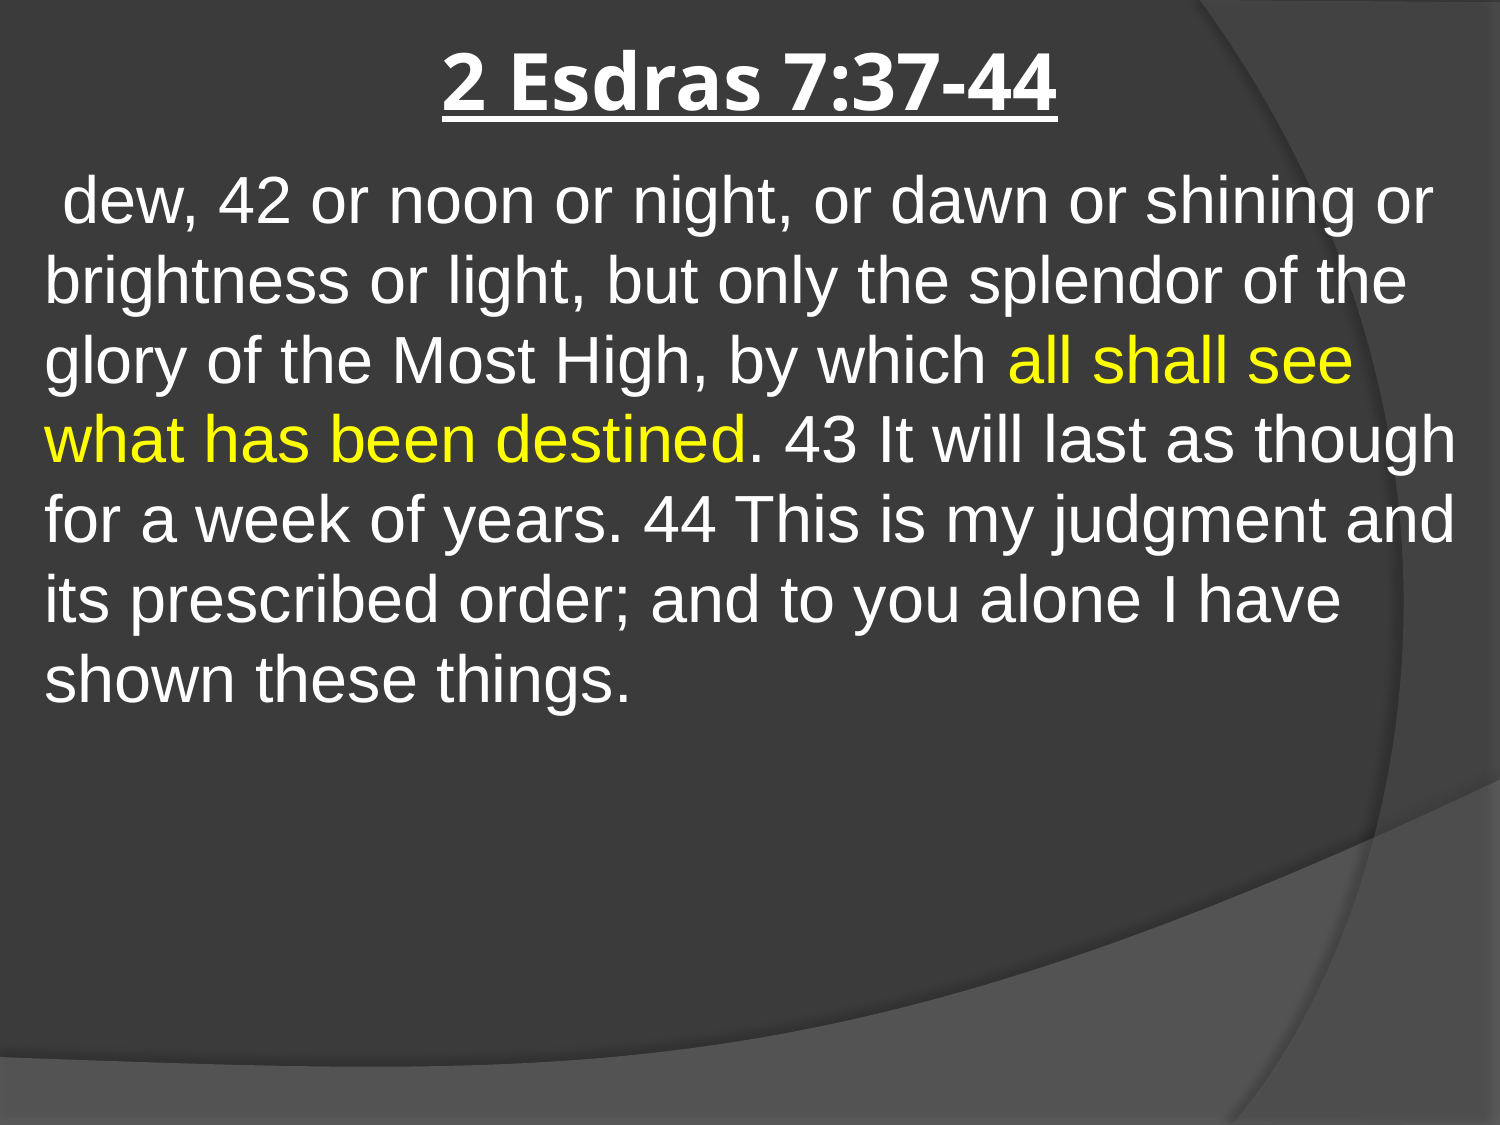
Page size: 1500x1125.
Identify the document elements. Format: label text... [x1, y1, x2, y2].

list dew, 42 or noon or night, or dawn or shining or brightness or light, but only the splendor of the glory of the Most High, by which all shall see what has been destined. 43 It will last as though for a week of years. 44 This is my judgment and its prescribed order; and to you alone I have shown these things. [29, 149, 1500, 1125]
title 2 Esdras 7:37-44 [37, 7, 1463, 149]
